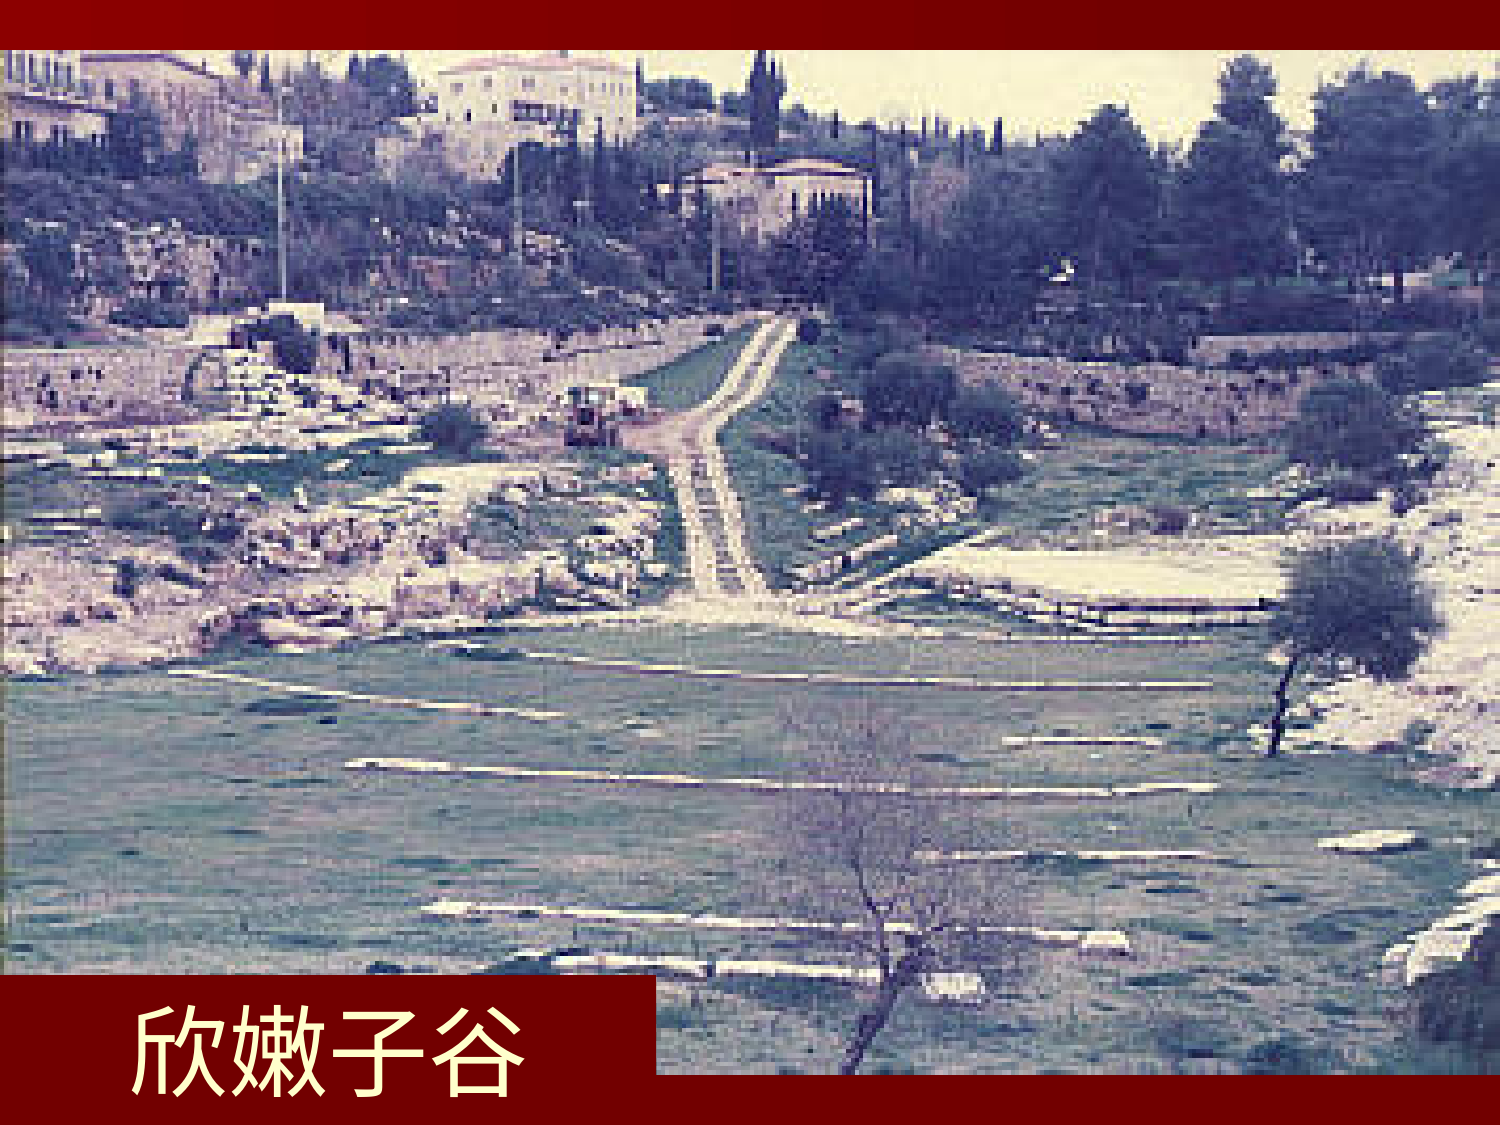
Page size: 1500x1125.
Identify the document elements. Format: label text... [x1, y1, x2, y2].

title 欣嫩子谷 [0, 1081, 657, 1125]
picture [0, 50, 1500, 1075]
